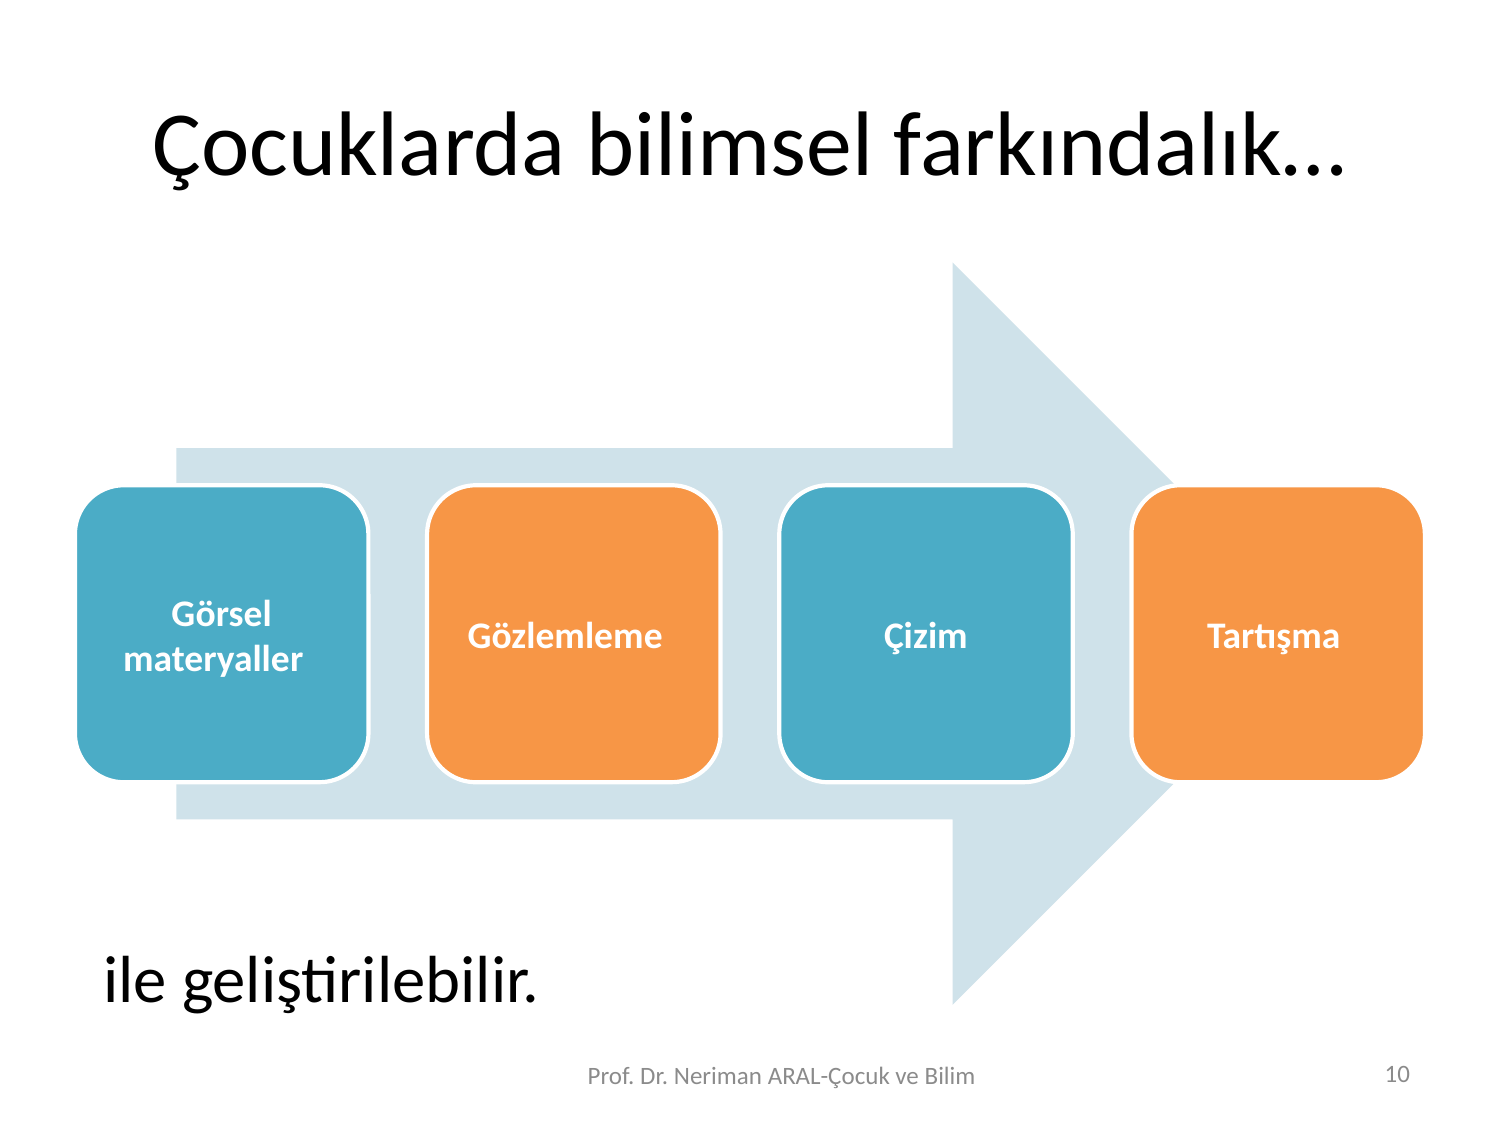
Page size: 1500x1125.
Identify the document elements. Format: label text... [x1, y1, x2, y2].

title Çocuklarda bilimsel farkındalık… [75, 45, 1425, 233]
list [74, 262, 1426, 1006]
slide_number 10 [1074, 1042, 1425, 1103]
text_box ile geliştirilebilir. [88, 928, 1459, 1024]
footer Prof. Dr. Neriman ARAL-Çocuk ve Bilim [512, 1046, 1058, 1103]
